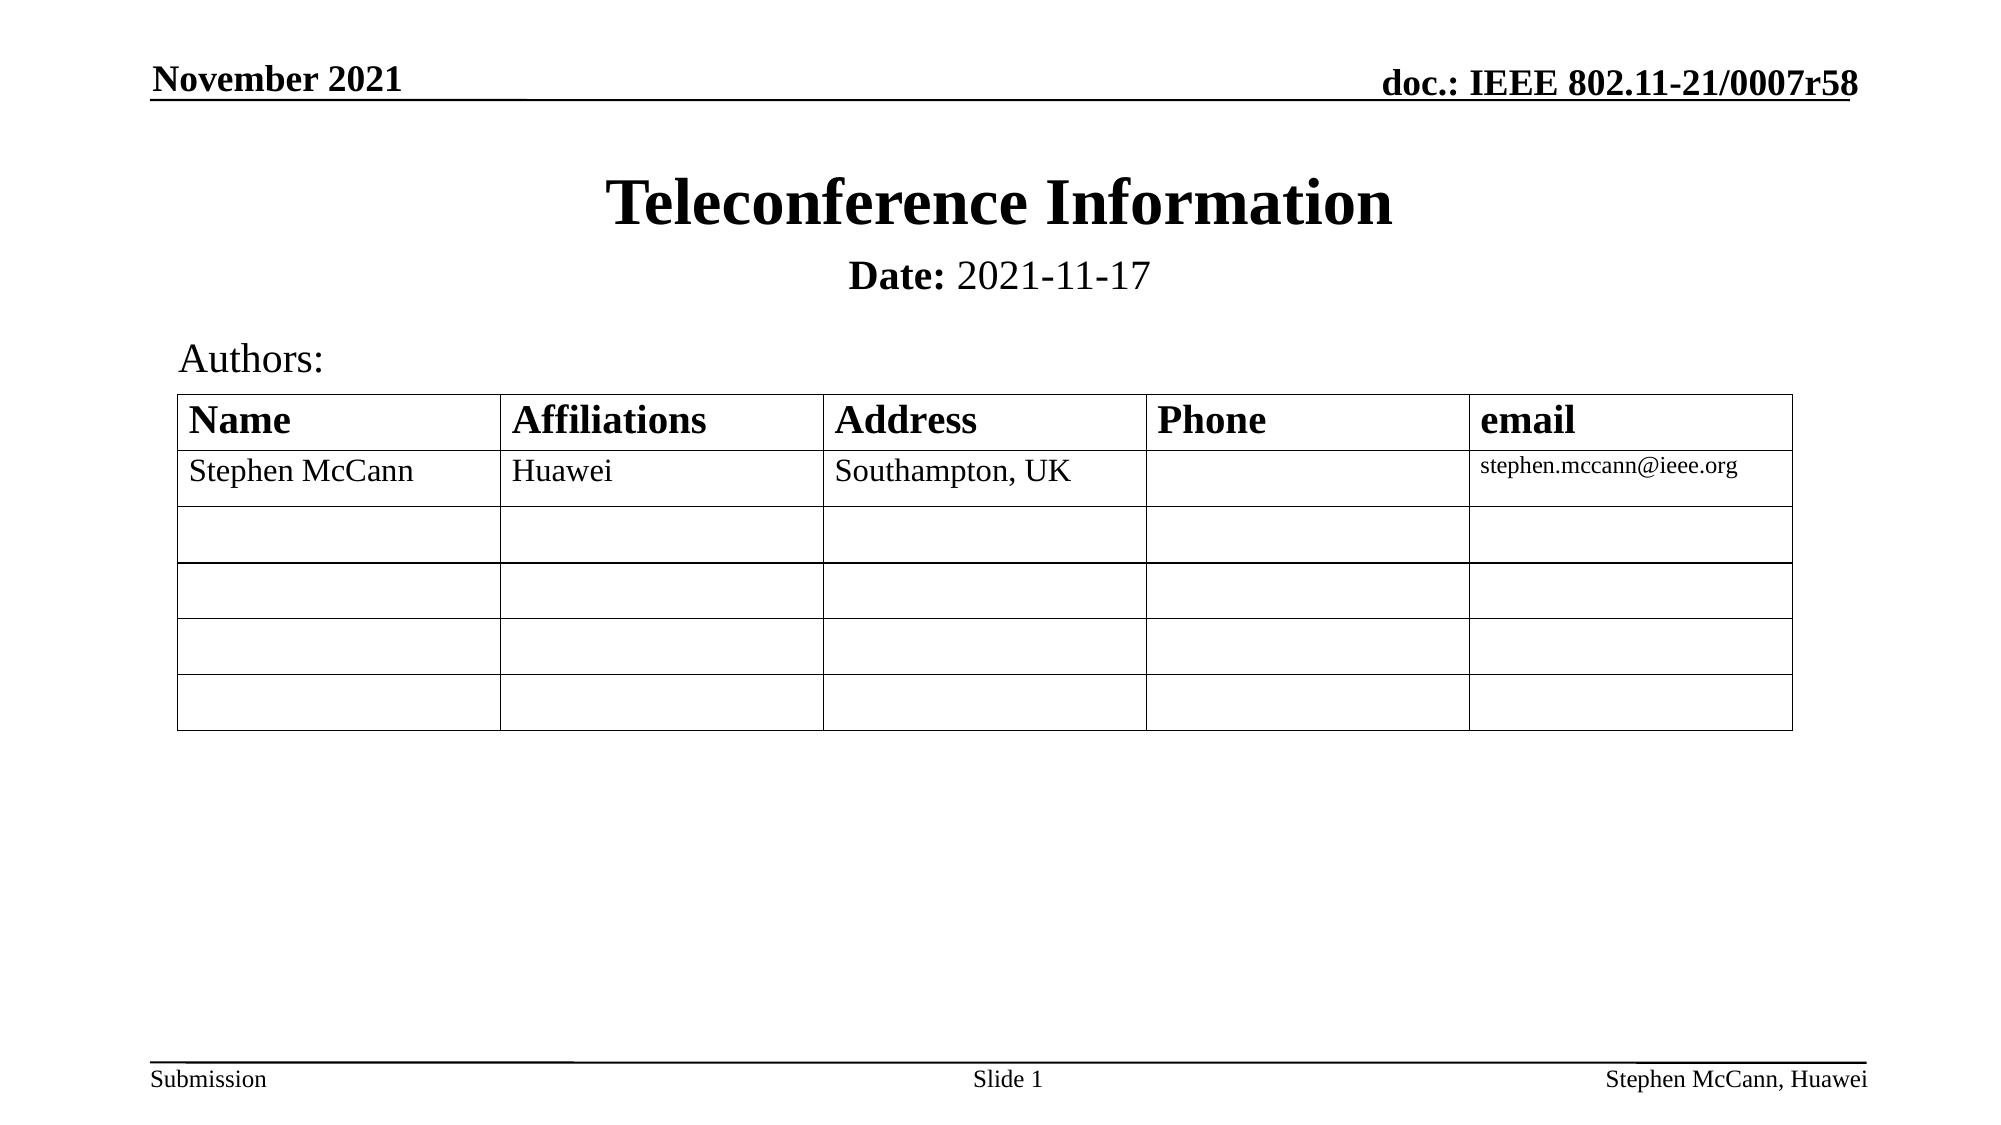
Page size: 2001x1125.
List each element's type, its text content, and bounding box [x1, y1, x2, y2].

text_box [162, 393, 1842, 800]
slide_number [152, 54, 563, 100]
slide_number Slide 1 [950, 1061, 1067, 1123]
subtitle Date: 2021-11-17 [299, 239, 1701, 319]
text_box Authors: [162, 323, 401, 387]
title Teleconference Information [149, 76, 1851, 319]
footer Stephen McCann, Huawei [1171, 1061, 1869, 1093]
